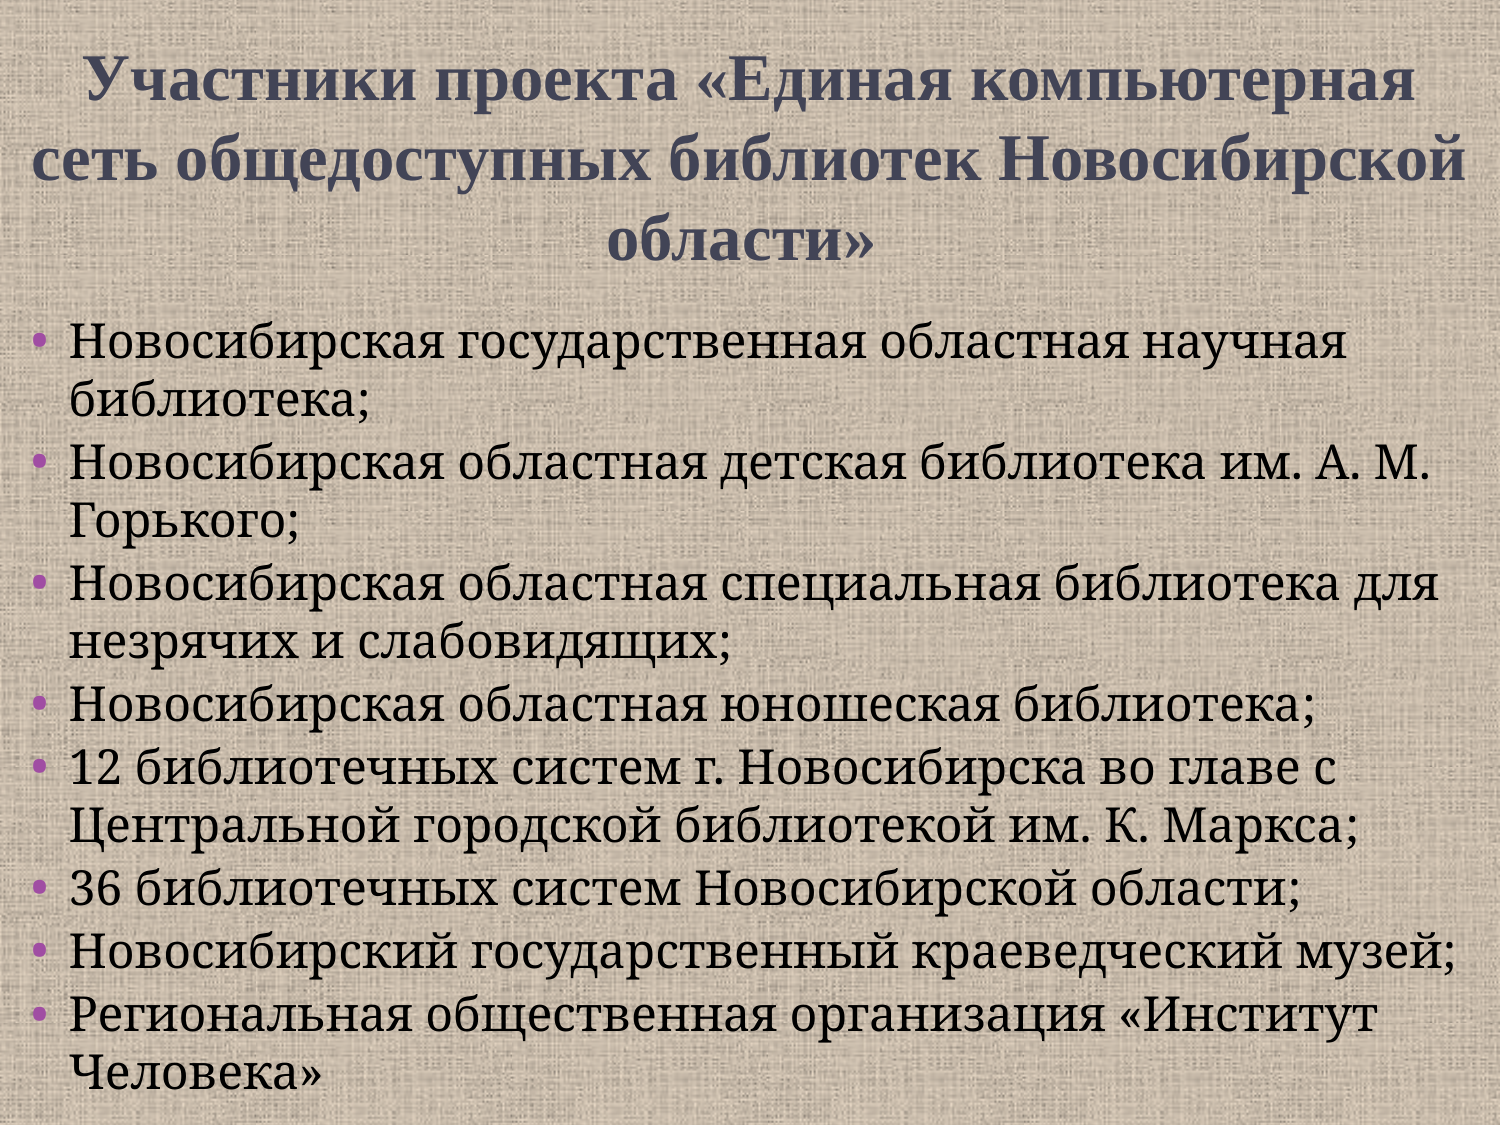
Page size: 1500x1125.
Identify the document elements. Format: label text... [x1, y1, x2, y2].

title Участники проекта «Единая компьютерная сеть общедоступных библиотек Новосибирской области» [0, 66, 1500, 242]
list Новосибирская государственная областная научная библиотека; Новосибирская областная детская библиотека им. А. М. Горького; Новосибирская областная специальная библиотека для незрячих и слабовидящих; Новосибирская областная юношеская библиотека; 12 библиотечных систем г. Новосибирска во главе с Центральной городской библиотекой им. К. Маркса; 36 библиотечных систем Новосибирской области; Новосибирский государственный краеведческий музей; Региональная общественная организация «Институт Человека» [0, 302, 1500, 1125]
